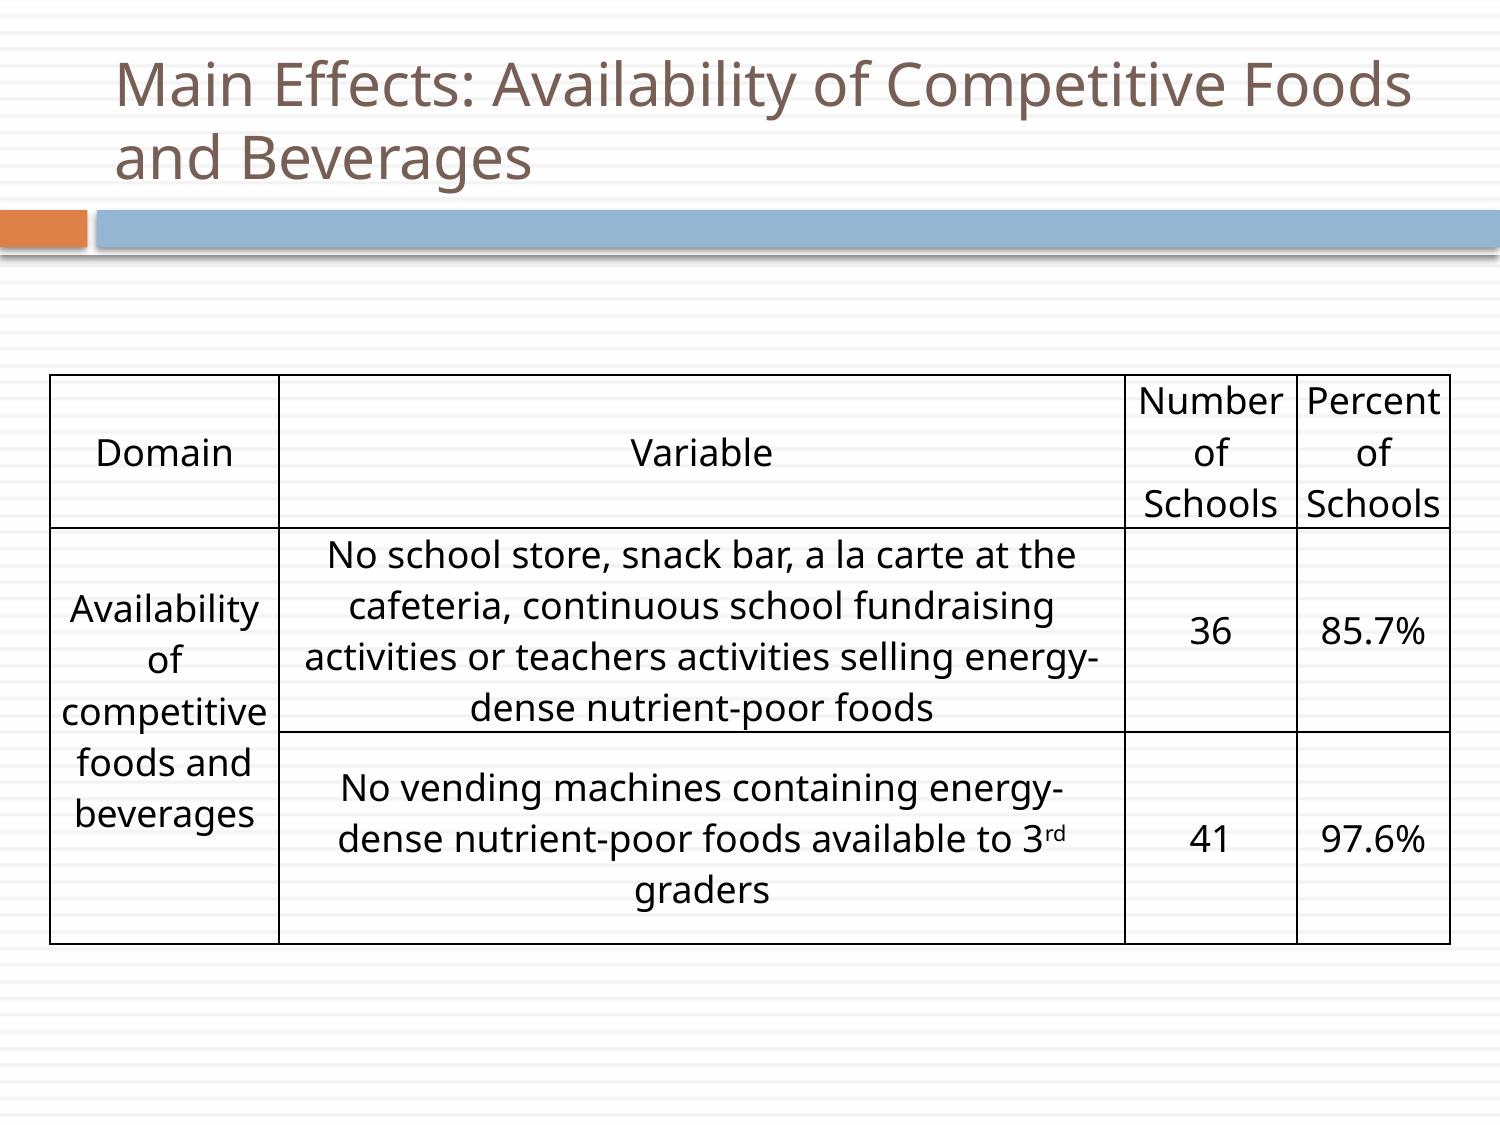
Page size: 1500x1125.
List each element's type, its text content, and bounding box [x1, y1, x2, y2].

table_cell 85.7% [1298, 529, 1449, 731]
table_cell No vending machines containing energy-dense nutrient-poor foods available to 3rd graders [280, 733, 1124, 943]
table_cell No school store, snack bar, a la carte at the cafeteria, continuous school fundraising activities or teachers activities selling energy-dense nutrient-poor foods [280, 529, 1124, 731]
table_cell 41 [1126, 733, 1296, 943]
title Main Effects: Availability of Competitive Foods and Beverages [99, 37, 1438, 200]
table_cell 97.6% [1298, 733, 1449, 943]
table_header Number of Schools [1126, 376, 1296, 527]
table_cell 36 [1126, 529, 1296, 731]
table_header Variable [280, 376, 1124, 527]
table_header Domain [51, 376, 278, 527]
table_header Percent of Schools [1298, 376, 1449, 527]
table_cell Availability of competitive foods and beverages [51, 529, 278, 943]
